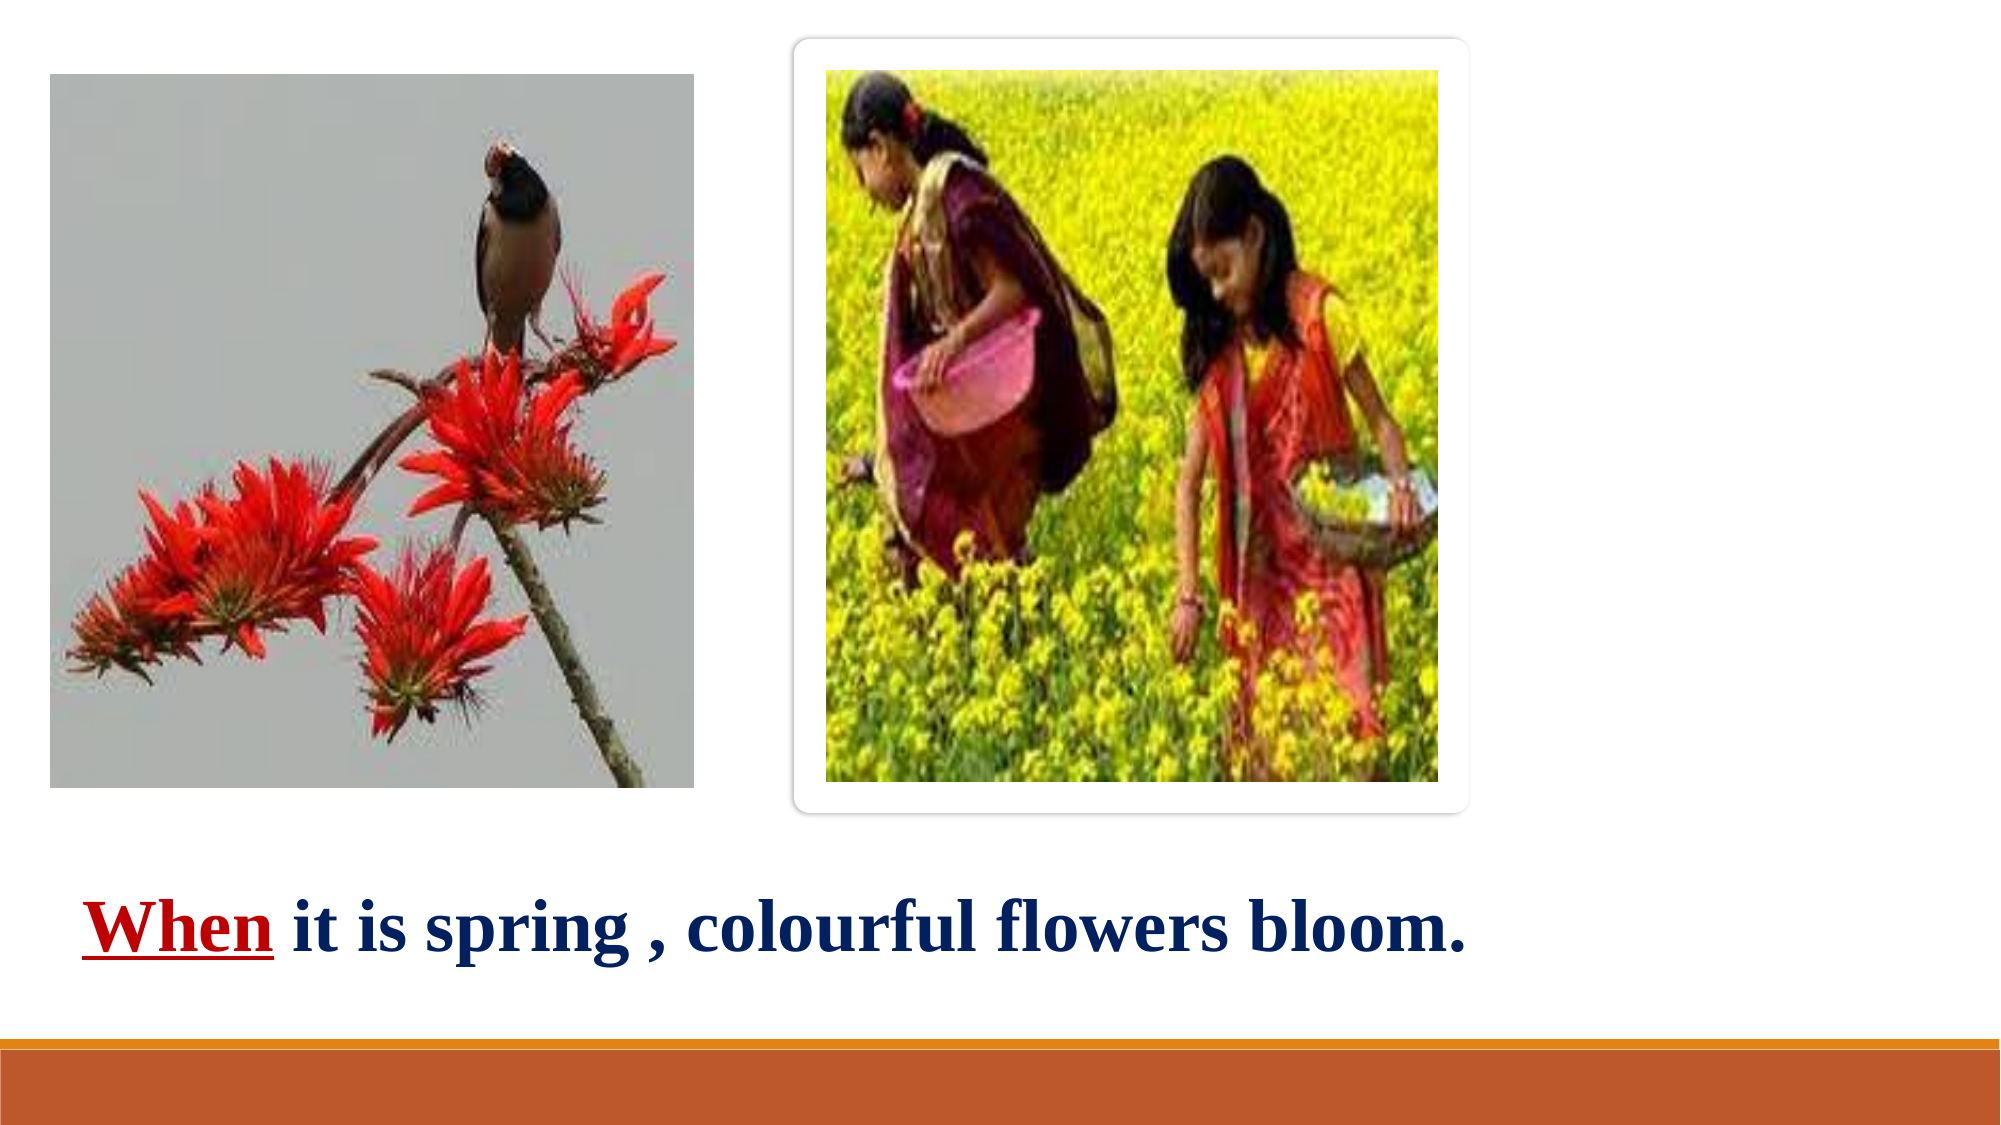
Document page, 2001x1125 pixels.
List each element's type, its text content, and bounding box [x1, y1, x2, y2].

picture [825, 69, 1439, 783]
text_box When it is spring , colourful flowers bloom. [24, 868, 1525, 974]
picture [49, 74, 695, 788]
